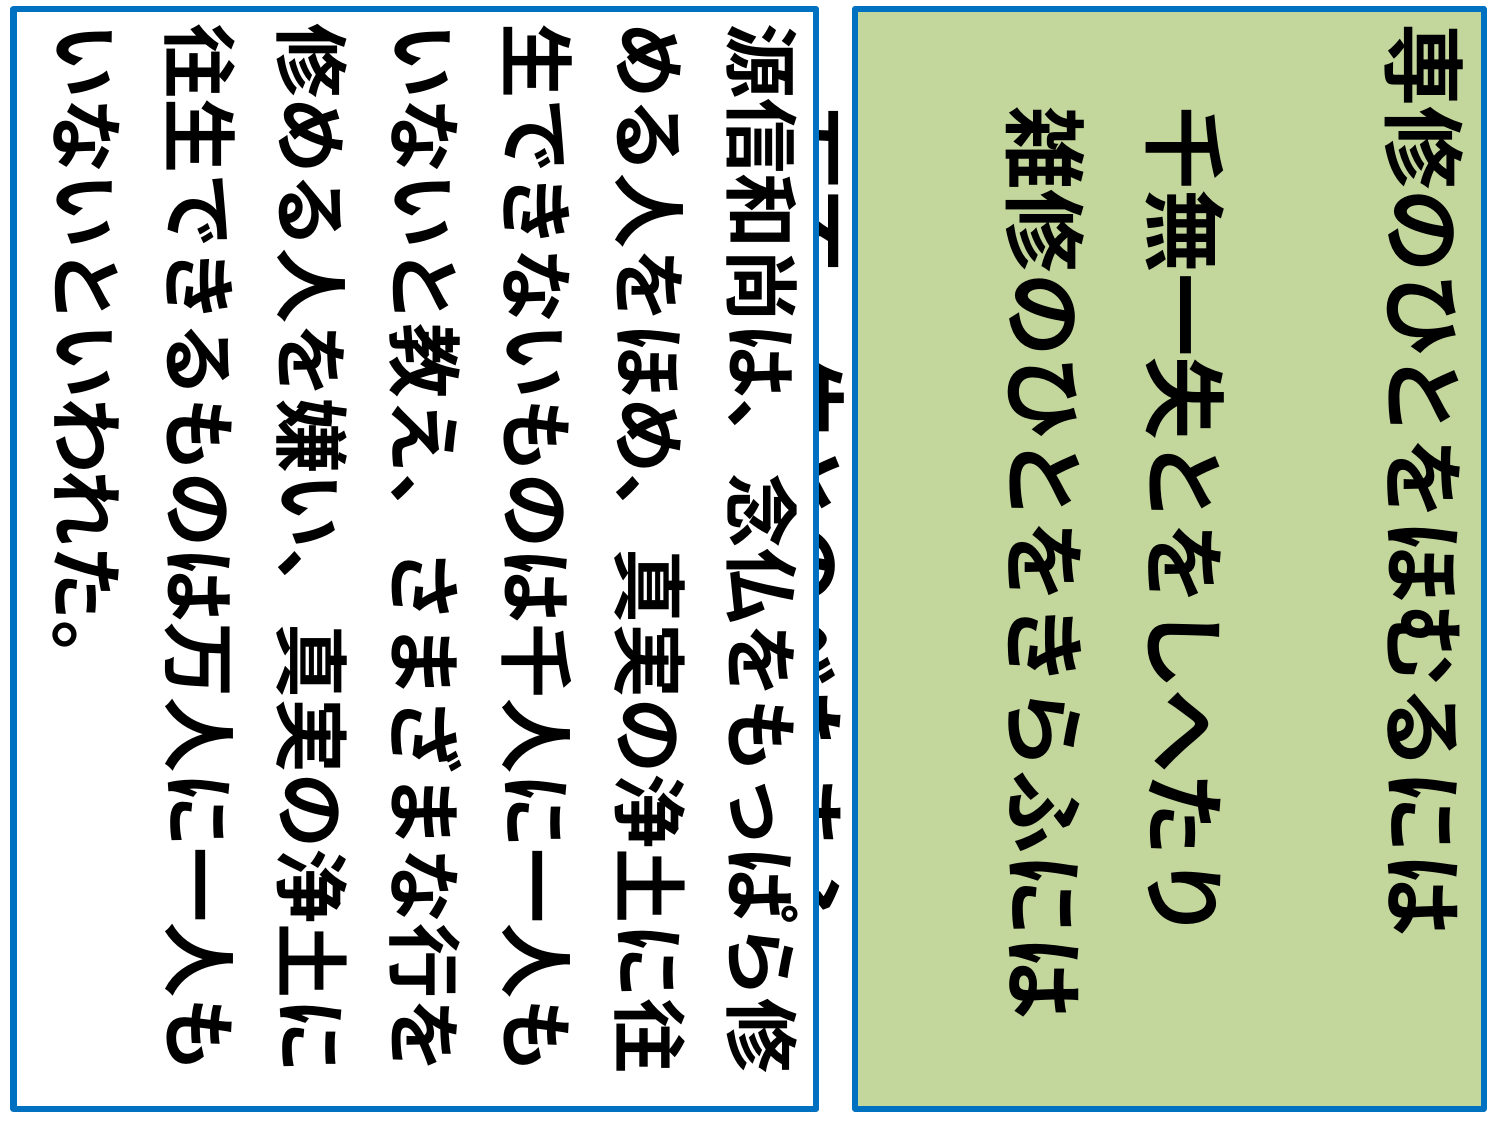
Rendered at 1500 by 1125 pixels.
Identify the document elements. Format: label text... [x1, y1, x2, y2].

text_box 専修のひとをほむるには 千無一失とをしへたり 雑修のひとをきらふには 万不一生とのべたまふ 『高僧和讃』「源信讃」（註五九四頁） [855, 8, 1484, 1109]
text_box 源信和尚は、念仏をもっぱら修 める人をほめ、真実の浄土に往 生できないものは千人に一人も いないと教え、さまざまな行を 修める人を嫌い、真実の浄土に 往生できるものは万人に一人も いないといわれた。 [13, 8, 817, 1109]
